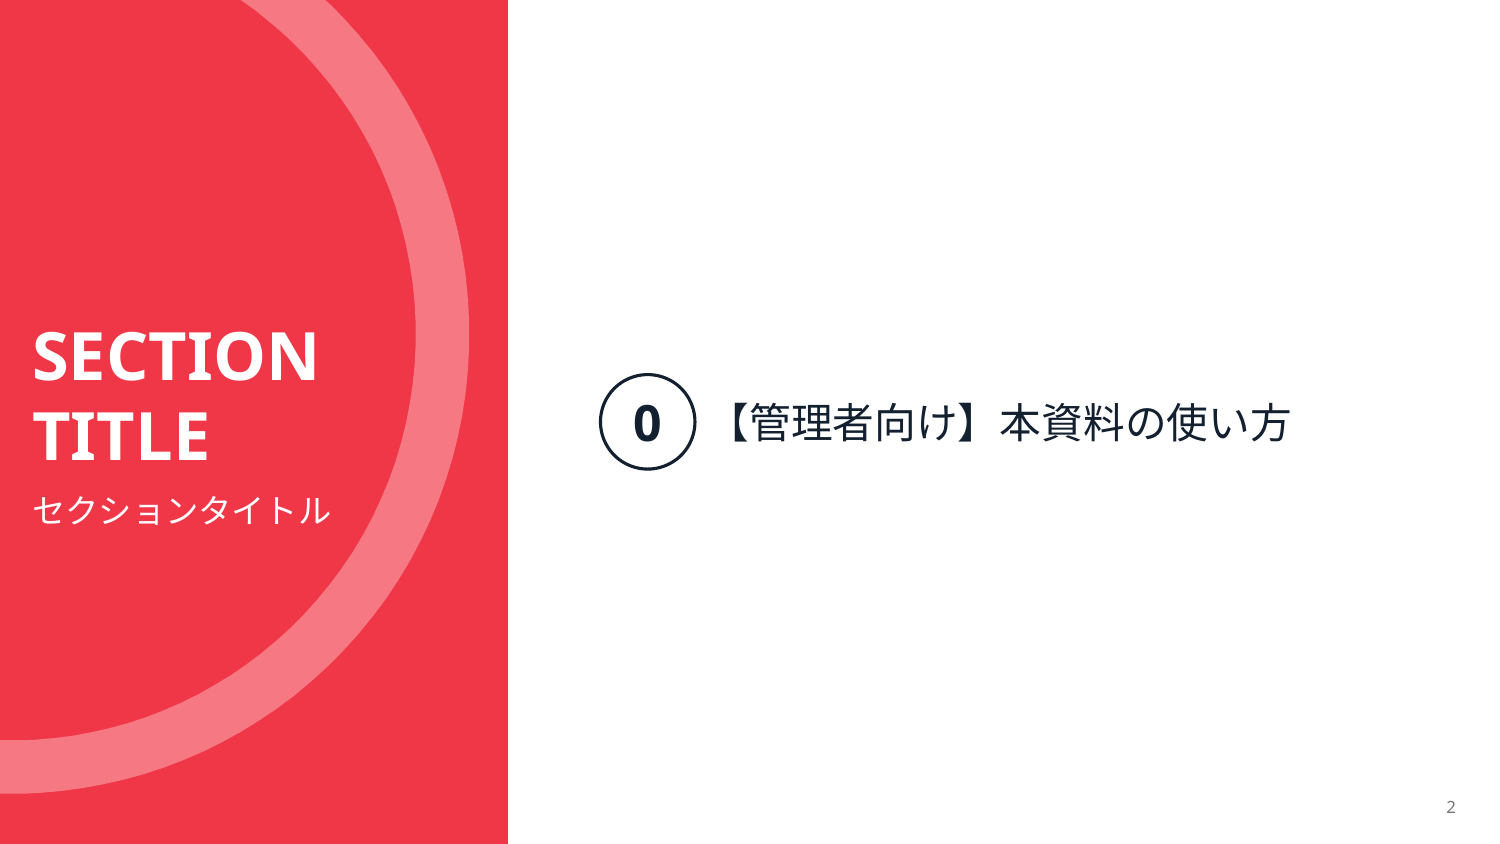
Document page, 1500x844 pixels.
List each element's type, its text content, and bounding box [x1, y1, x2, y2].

title 【管理者向け】本資料の使い方 [707, 352, 1336, 491]
text_box 0 [600, 374, 695, 470]
title セクションタイトル [32, 440, 378, 581]
slide_number ‹#› [1365, 797, 1456, 821]
title SECTION TITLE [32, 313, 378, 440]
